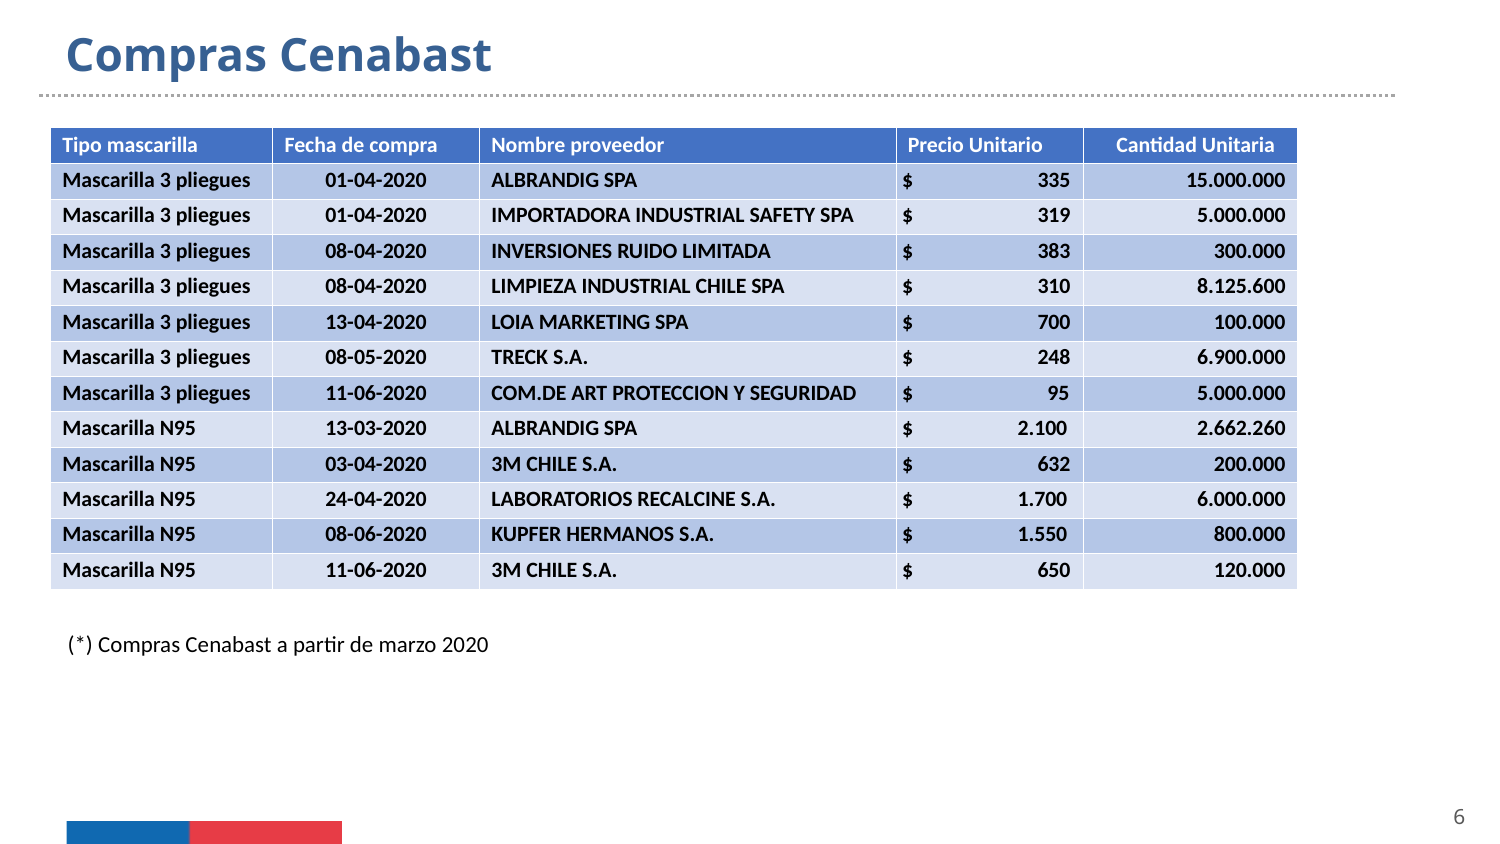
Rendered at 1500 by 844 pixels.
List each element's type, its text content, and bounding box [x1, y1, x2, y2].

table_cell Mascarilla 3 pliegues [51, 164, 272, 199]
table_cell 2.662.260 [1084, 412, 1297, 447]
table_cell ALBRANDIG SPA [480, 164, 896, 199]
table_cell Mascarilla 3 pliegues [51, 271, 272, 305]
table_cell $ 383 [897, 235, 1083, 270]
table_cell INVERSIONES RUIDO LIMITADA [480, 235, 896, 270]
table_cell 120.000 [1084, 554, 1297, 589]
table_cell 08-04-2020 [273, 235, 479, 270]
table_cell Mascarilla 3 pliegues [51, 342, 272, 376]
table_cell Mascarilla N95 [51, 483, 272, 518]
table_cell Mascarilla N95 [51, 519, 272, 553]
table_cell COM.DE ART PROTECCION Y SEGURIDAD [480, 377, 896, 411]
table_cell Mascarilla N95 [51, 554, 272, 589]
table_cell 5.000.000 [1084, 200, 1297, 234]
table_cell KUPFER HERMANOS S.A. [480, 519, 896, 553]
table_cell Mascarilla 3 pliegues [51, 235, 272, 270]
table_cell 200.000 [1084, 448, 1297, 482]
table_cell $ 632 [897, 448, 1083, 482]
table_cell Mascarilla N95 [51, 448, 272, 482]
table_cell Mascarilla 3 pliegues [51, 200, 272, 234]
table_cell 08-06-2020 [273, 519, 479, 553]
table_cell 3M CHILE S.A. [480, 448, 896, 482]
table_cell 100.000 [1084, 306, 1297, 341]
table_cell 300.000 [1084, 235, 1297, 270]
table_cell $ 335 [897, 164, 1083, 199]
table_cell LABORATORIOS RECALCINE S.A. [480, 483, 896, 518]
table_cell 13-03-2020 [273, 412, 479, 447]
table_cell IMPORTADORA INDUSTRIAL SAFETY SPA [480, 200, 896, 234]
table_cell 08-05-2020 [273, 342, 479, 376]
table_cell 01-04-2020 [273, 200, 479, 234]
table_cell 24-04-2020 [273, 483, 479, 518]
table_cell 11-06-2020 [273, 554, 479, 589]
table_cell 3M CHILE S.A. [480, 554, 896, 589]
table_cell $ 95 [897, 377, 1083, 411]
table_cell Mascarilla N95 [51, 412, 272, 447]
table_cell 6.900.000 [1084, 342, 1297, 376]
table_cell 01-04-2020 [273, 164, 479, 199]
table_cell $ 1.700 [897, 483, 1083, 518]
table_cell LOIA MARKETING SPA [480, 306, 896, 341]
table_cell 5.000.000 [1084, 377, 1297, 411]
table_cell LIMPIEZA INDUSTRIAL CHILE SPA [480, 271, 896, 305]
table_cell Mascarilla 3 pliegues [51, 306, 272, 341]
table_header Cantidad Unitaria [1084, 128, 1297, 163]
table_cell $ 248 [897, 342, 1083, 376]
table_header Tipo mascarilla [51, 128, 272, 163]
text_box (*) Compras Cenabast a partir de marzo 2020 [52, 622, 505, 665]
table_cell $ 319 [897, 200, 1083, 234]
table_header Fecha de compra [273, 128, 479, 163]
table_cell 08-04-2020 [273, 271, 479, 305]
table_header Precio Unitario [897, 128, 1083, 163]
table_cell 8.125.600 [1084, 271, 1297, 305]
table_cell $ 700 [897, 306, 1083, 341]
table_cell ALBRANDIG SPA [480, 412, 896, 447]
table_cell $ 1.550 [897, 519, 1083, 553]
table_cell 6.000.000 [1084, 483, 1297, 518]
picture [66, 821, 342, 844]
table_cell Mascarilla 3 pliegues [51, 377, 272, 411]
table_cell 15.000.000 [1084, 164, 1297, 199]
table_cell 11-06-2020 [273, 377, 479, 411]
table_cell $ 650 [897, 554, 1083, 589]
list Compras Cenabast [50, 10, 1486, 96]
table_cell $ 2.100 [897, 412, 1083, 447]
table_cell 800.000 [1084, 519, 1297, 553]
table_cell 13-04-2020 [273, 306, 479, 341]
table_cell TRECK S.A. [480, 342, 896, 376]
table_header Nombre proveedor [480, 128, 896, 163]
table_cell 03-04-2020 [273, 448, 479, 482]
table_cell $ 310 [897, 271, 1083, 305]
